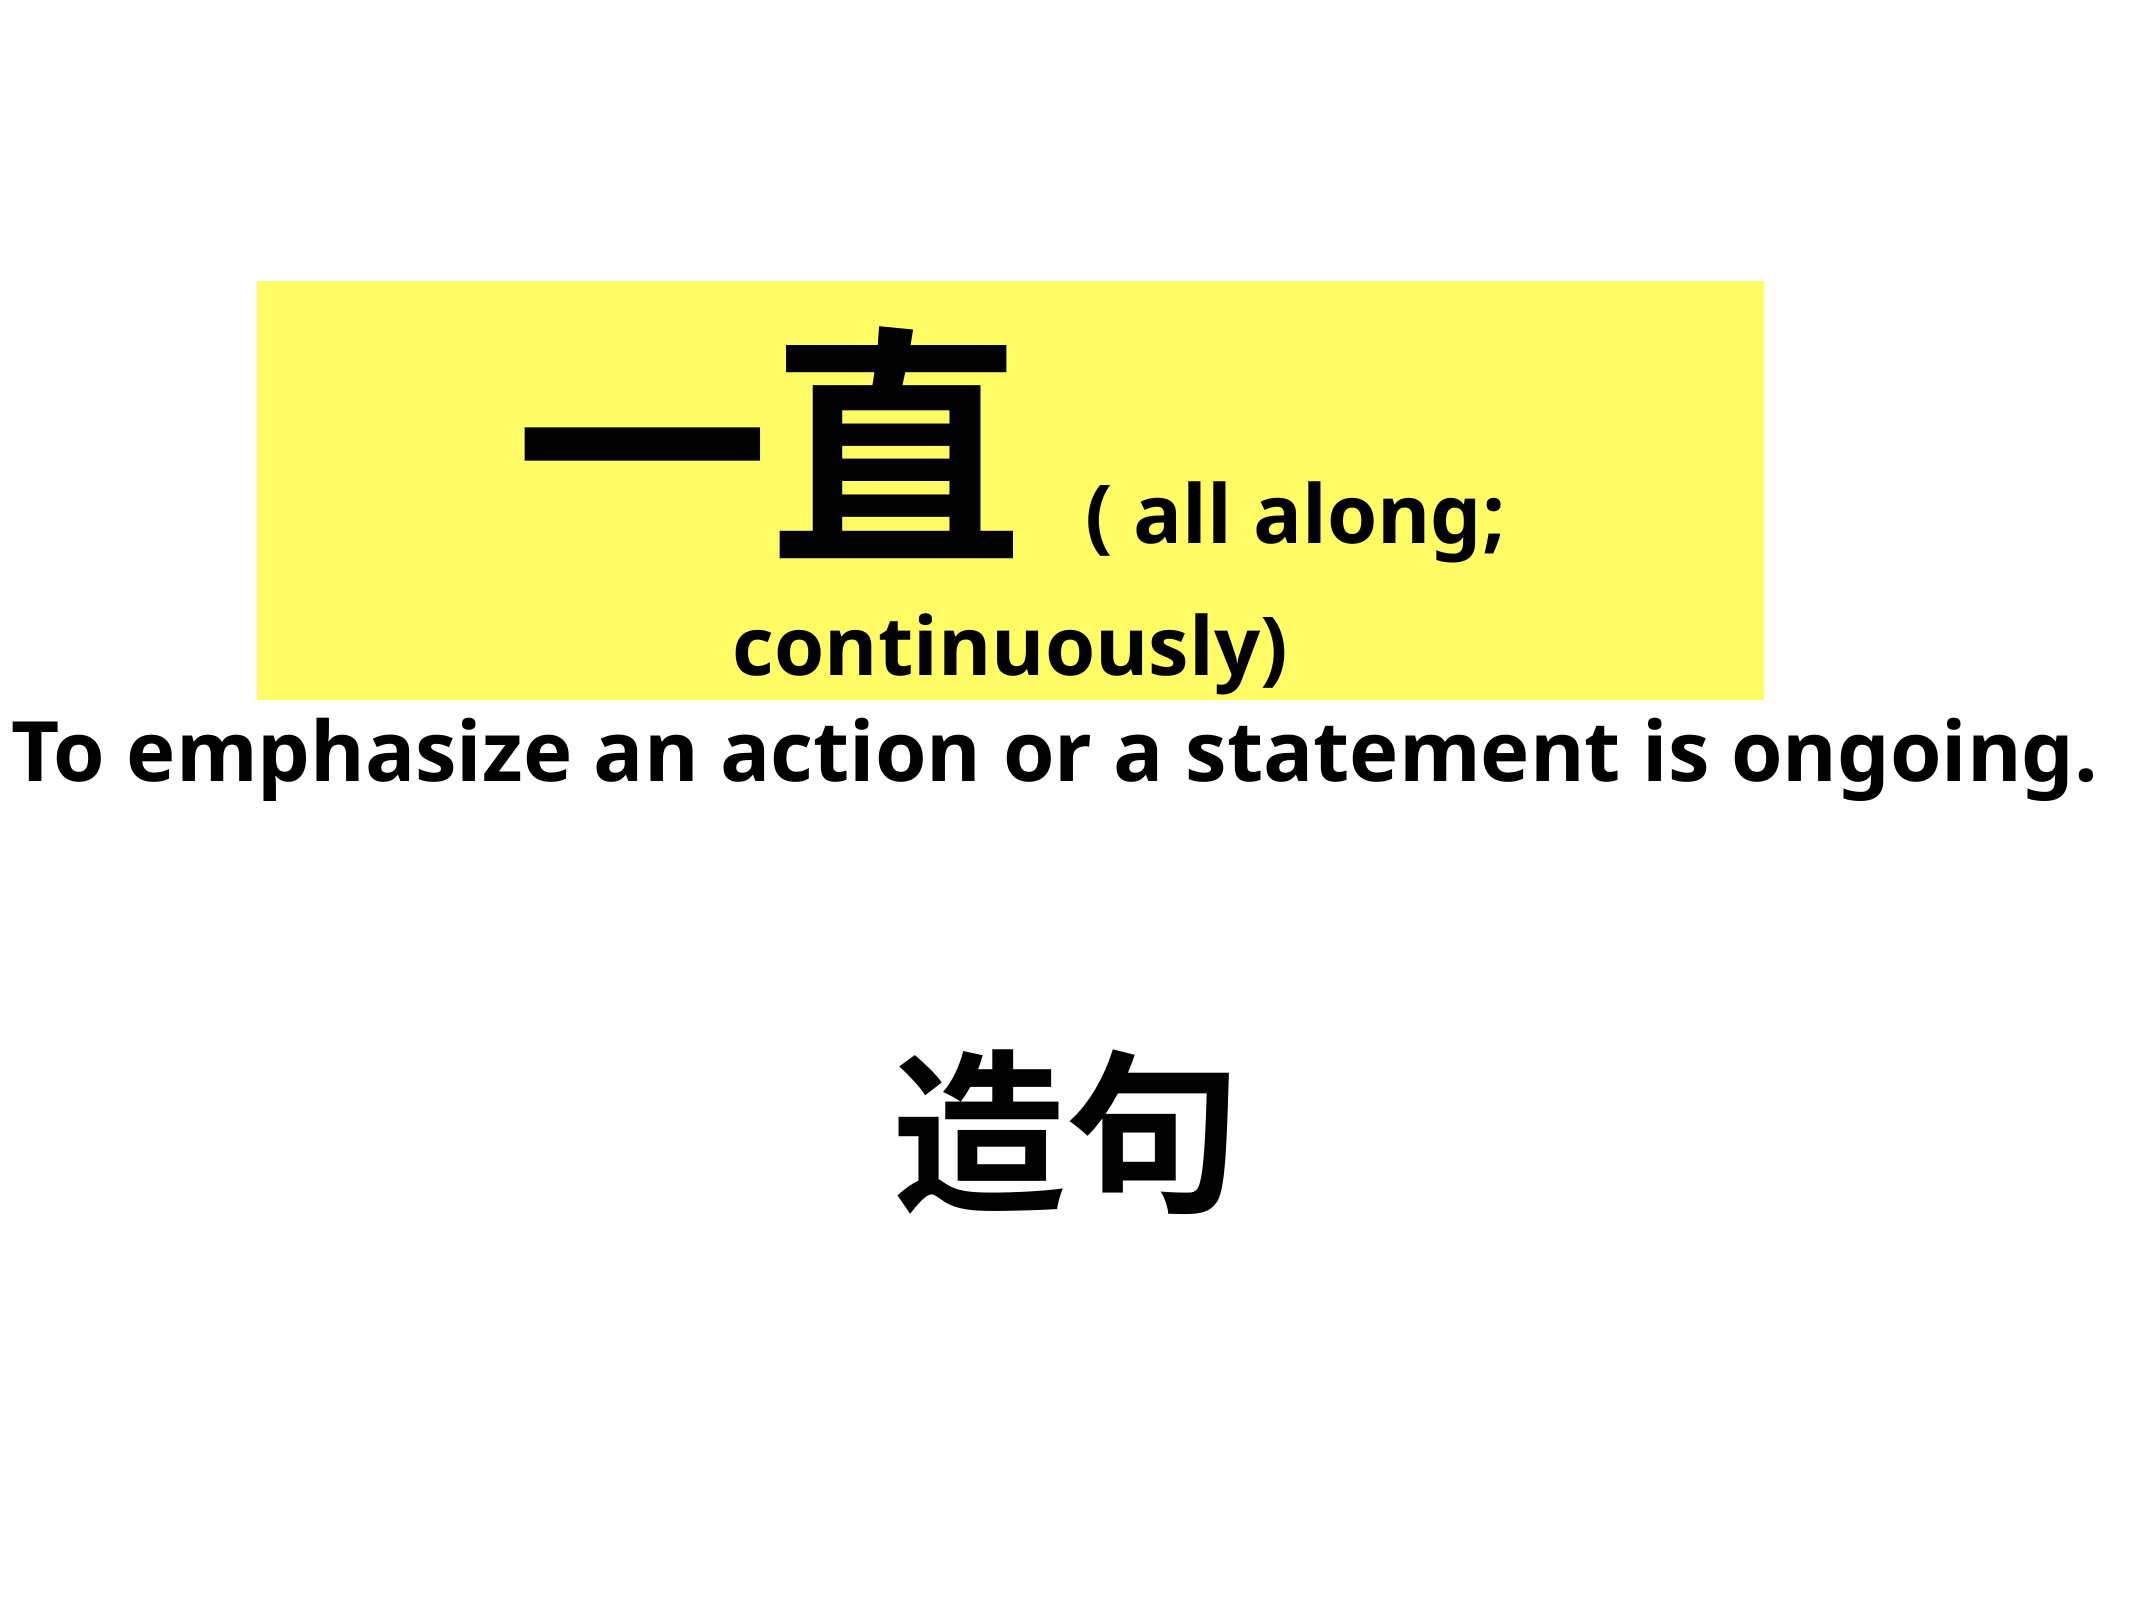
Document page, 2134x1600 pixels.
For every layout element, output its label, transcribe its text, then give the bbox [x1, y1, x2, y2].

text_box 造句 [883, 1014, 1251, 1242]
text_box 一直( all along; continuously) [256, 281, 1765, 689]
text_box To emphasize an action or a statement is ongoing. [3, 689, 2131, 807]
